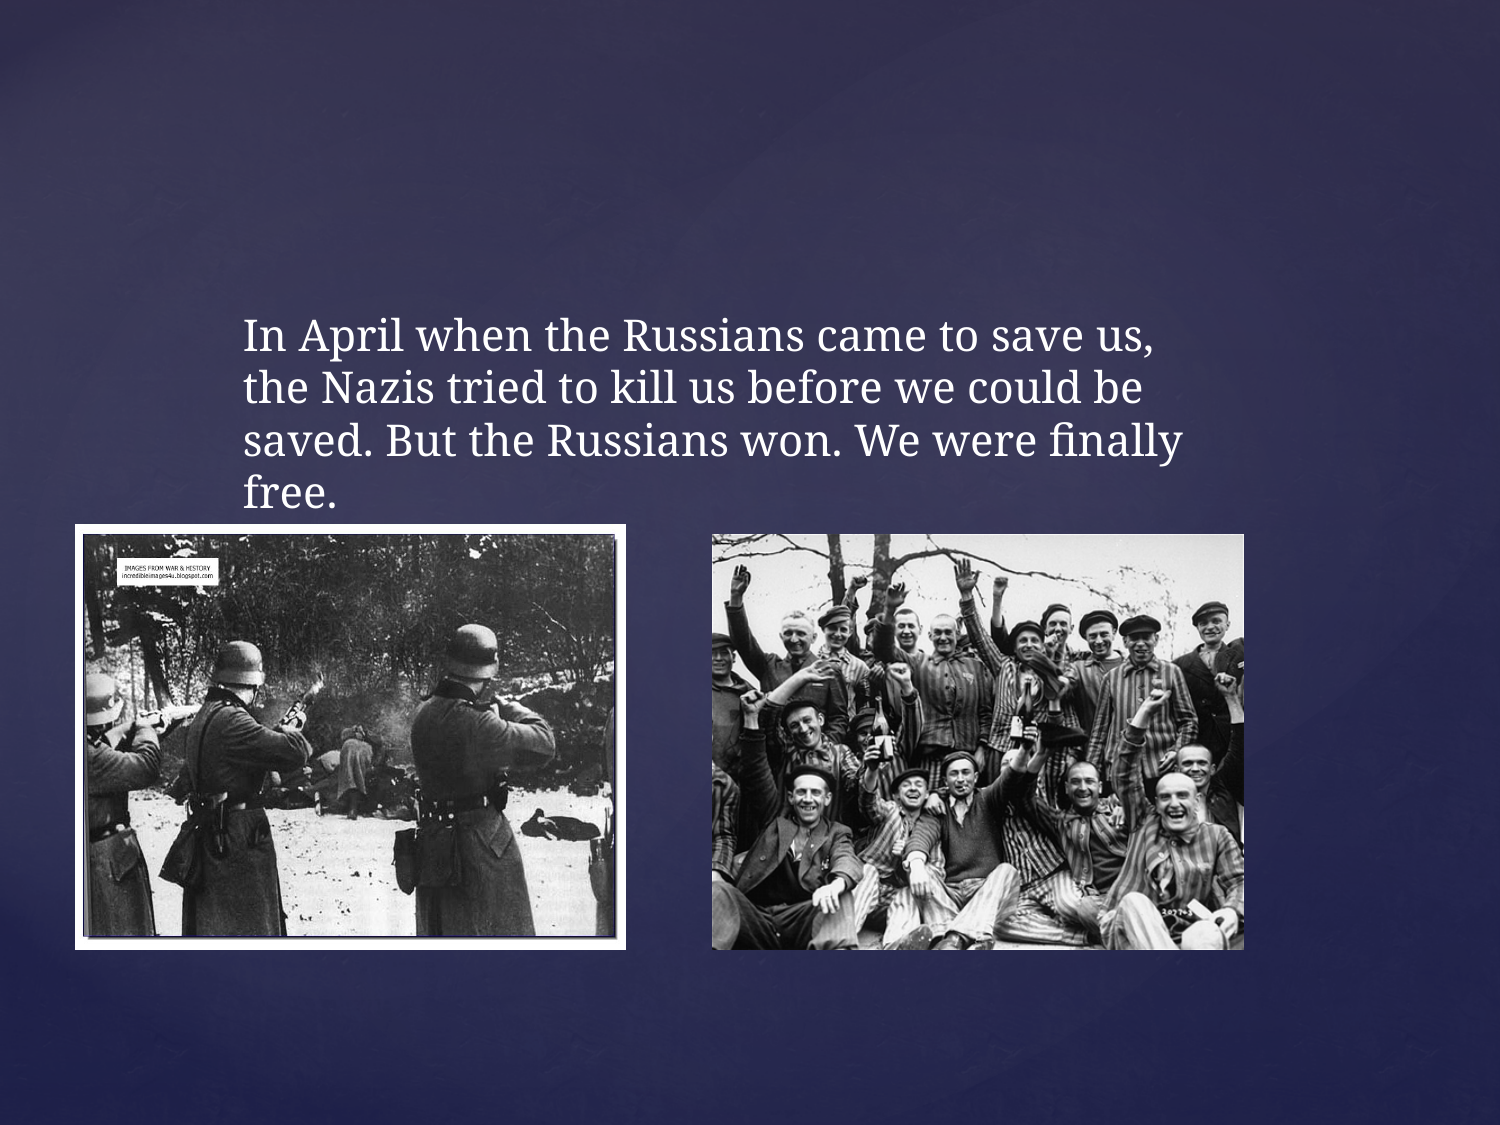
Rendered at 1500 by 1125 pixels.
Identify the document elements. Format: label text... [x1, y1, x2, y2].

picture [74, 524, 626, 951]
list In April when the Russians came to save us, the Nazis tried to kill us before we could be saved. But the Russians won. We were finally free. [225, 112, 1225, 713]
picture [711, 533, 1245, 951]
